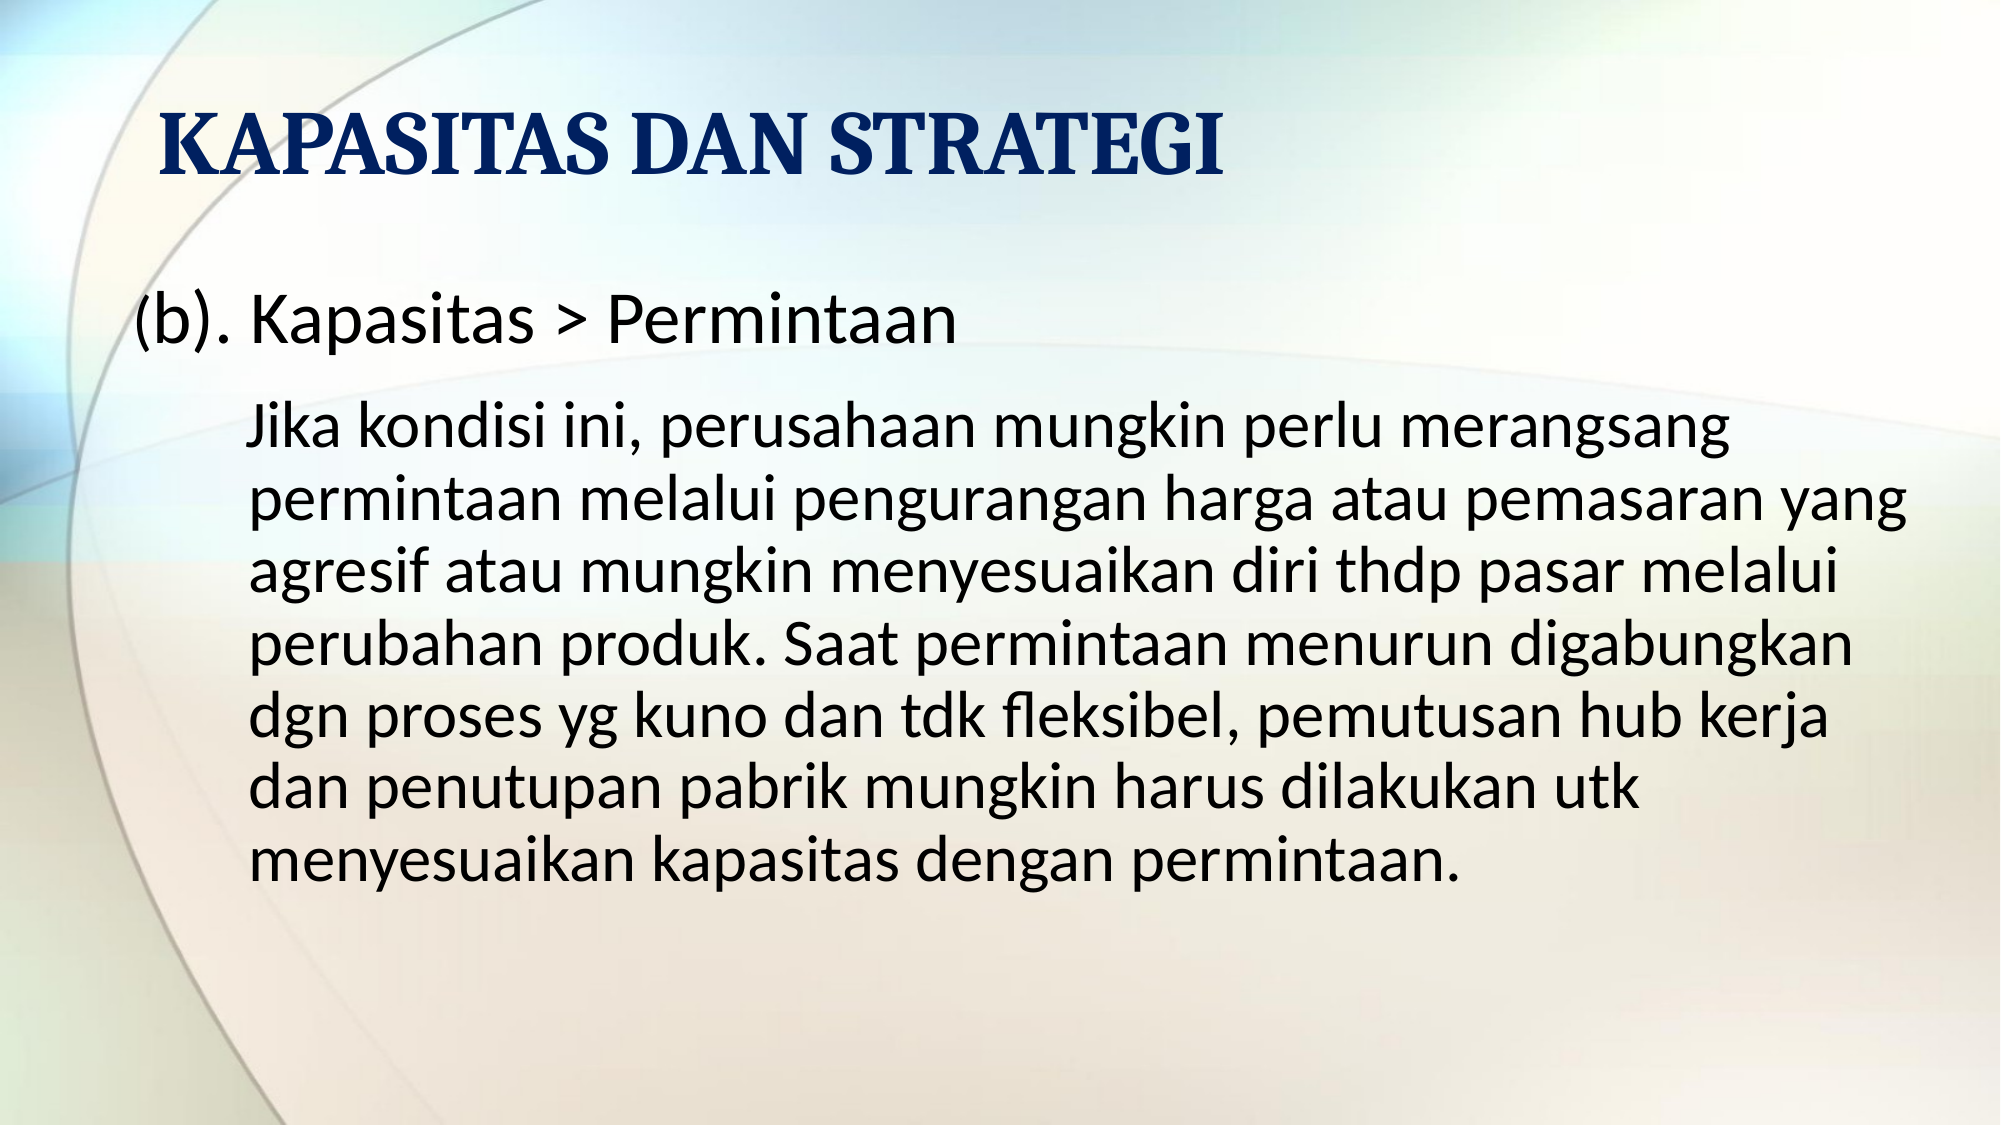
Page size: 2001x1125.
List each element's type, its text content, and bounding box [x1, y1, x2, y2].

picture [0, 0, 2001, 1125]
title KAPASITAS DAN STRATEGI [142, 59, 1950, 216]
list (b). Kapasitas > Permintaan Jika kondisi ini, perusahaan mungkin perlu merangsang permintaan melalui pengurangan harga atau pemasaran yang agresif atau mungkin menyesuaikan diri thdp pasar melalui perubahan produk. Saat permintaan menurun digabungkan dgn proses yg kuno dan tdk fleksibel, pemutusan hub kerja dan penutupan pabrik mungkin harus dilakukan utk menyesuaikan kapasitas dengan permintaan. [117, 271, 1950, 1014]
